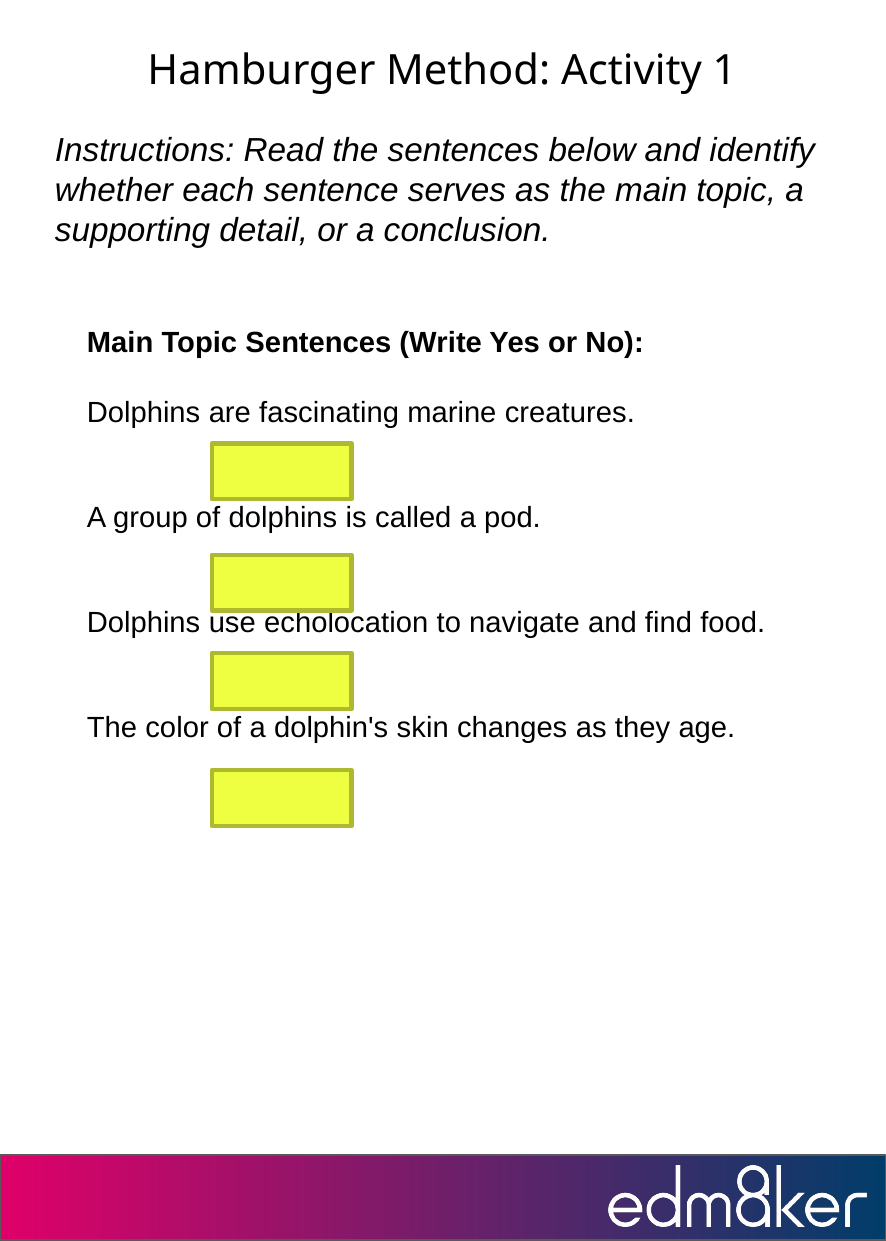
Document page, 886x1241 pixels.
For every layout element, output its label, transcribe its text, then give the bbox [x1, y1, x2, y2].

text_box Main Topic Sentences (Write Yes or No): Dolphins are fascinating marine creatures. A group of dolphins is called a pod. Dolphins use echolocation to navigate and find food. The color of a dolphin's skin changes as they age. [72, 316, 812, 786]
text_box [211, 653, 352, 710]
text_box [0, 1155, 886, 1241]
picture [607, 1164, 867, 1227]
text_box Hamburger Method: Activity 1 Instructions: Read the sentences below and identify whether each sentence serves as the main topic, a supporting detail, or a conclusion. [40, 28, 844, 338]
text_box [211, 770, 352, 827]
text_box [211, 554, 352, 611]
